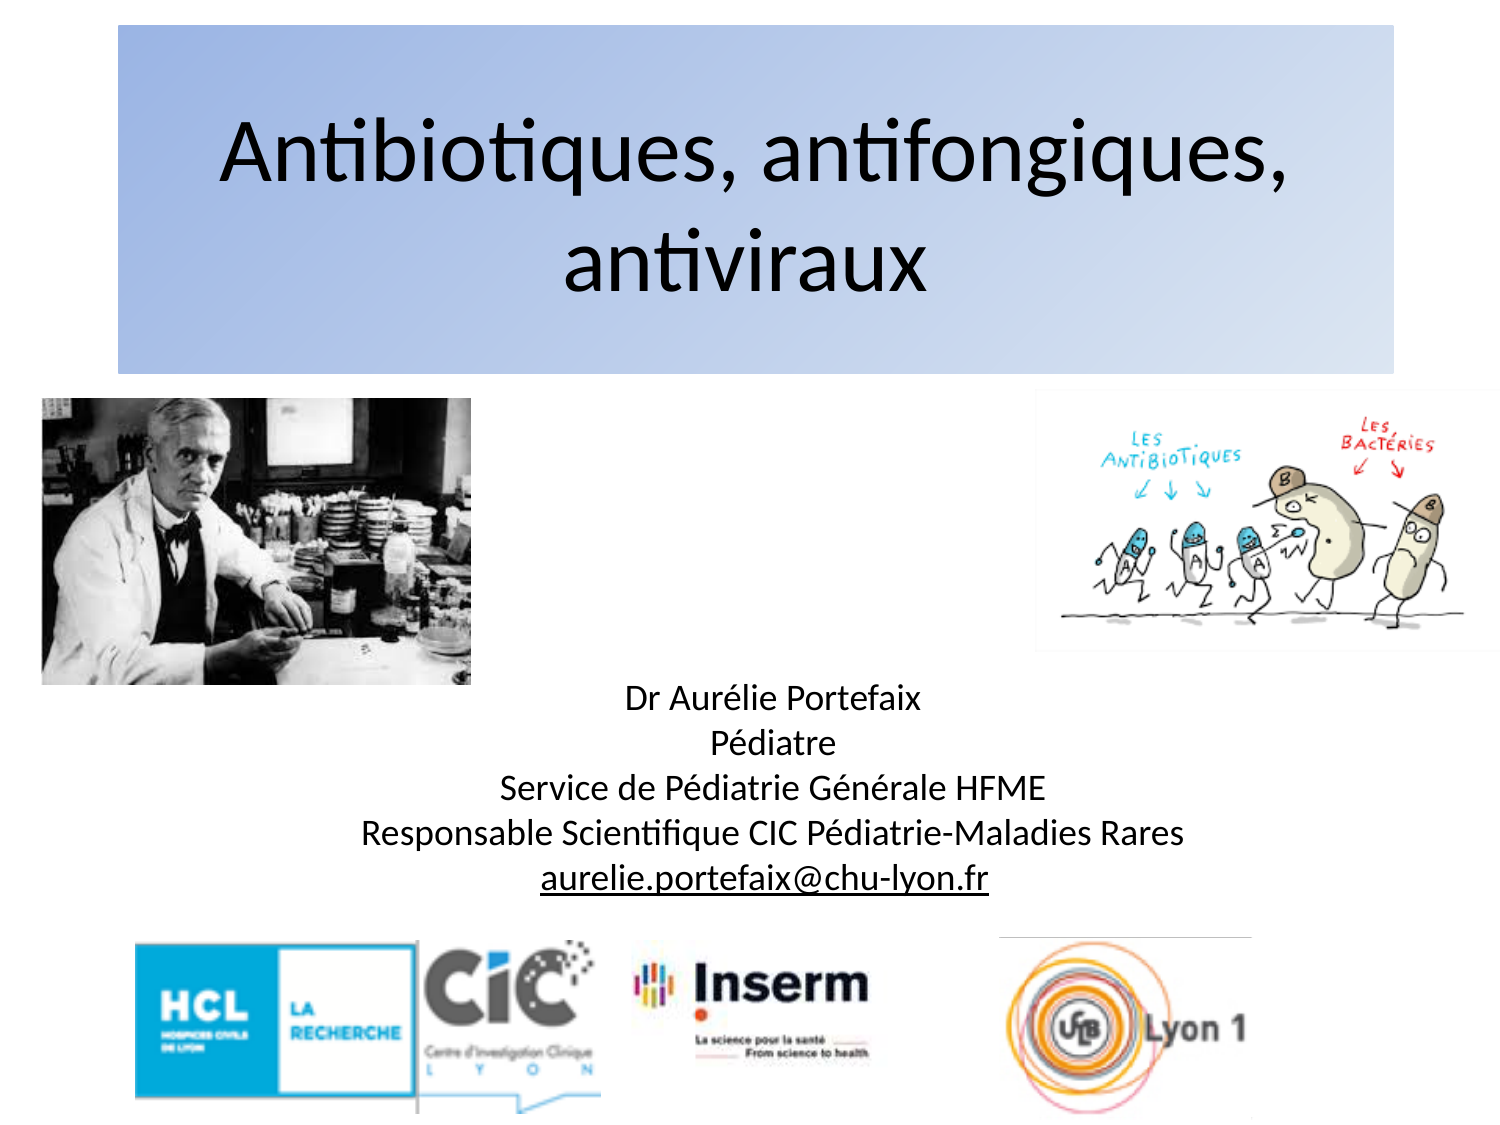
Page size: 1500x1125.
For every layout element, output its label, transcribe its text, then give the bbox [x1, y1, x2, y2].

picture [135, 940, 917, 1114]
picture [1034, 388, 1500, 652]
title Antibiotiques, antifongiques, antiviraux [118, 25, 1394, 374]
picture [40, 398, 472, 685]
text_box Dr Aurélie Portefaix Pédiatre Service de Pédiatrie Générale HFME Responsable Scientifique CIC Pédiatrie-Maladies Rares aurelie.portefaix@chu-lyon.fr [346, 665, 1201, 906]
picture [999, 936, 1254, 1120]
